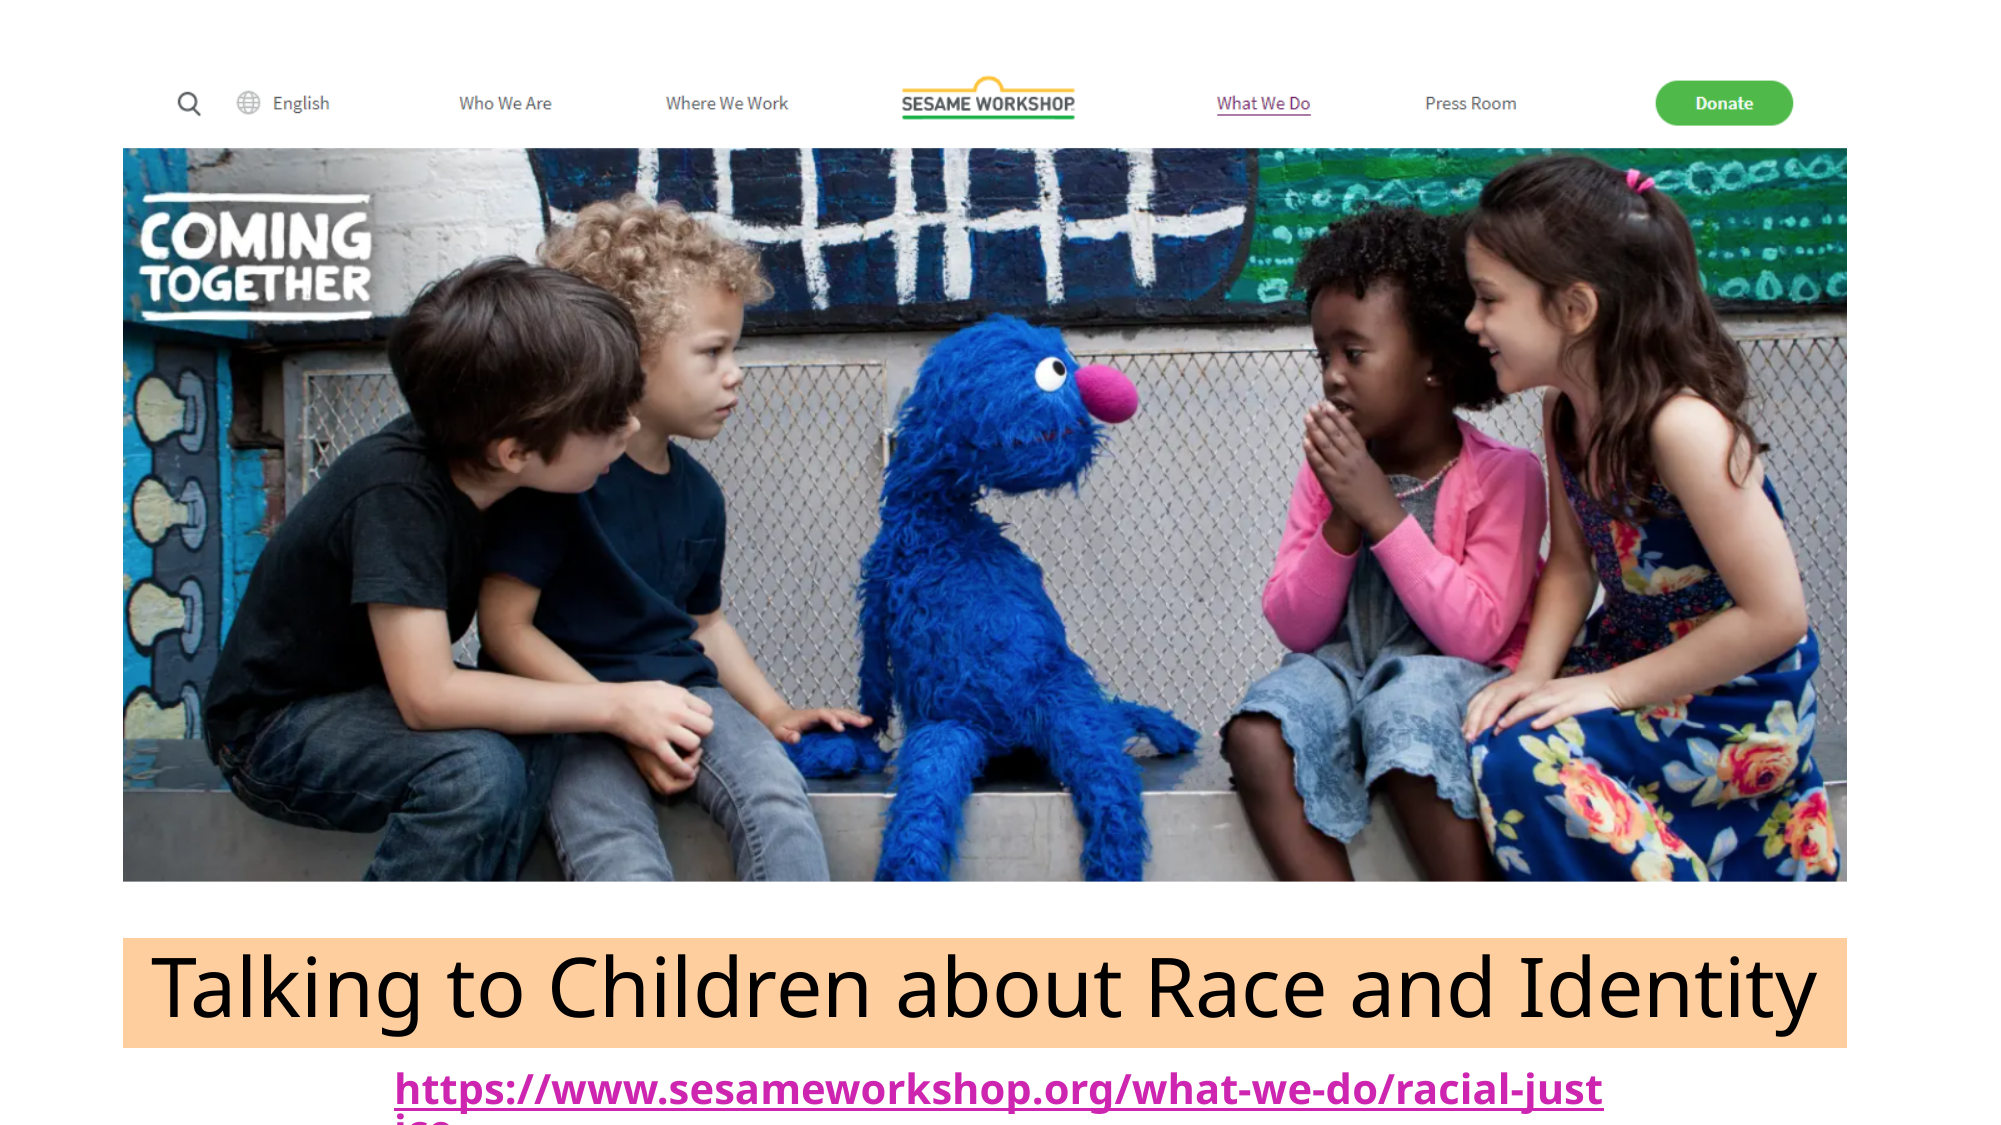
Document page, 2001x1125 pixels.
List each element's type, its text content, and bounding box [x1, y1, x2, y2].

picture [122, 72, 1847, 908]
list https://www.sesameworkshop.org/what-we-do/racial-justice [379, 1048, 1621, 1125]
title Talking to Children about Race and Identity [123, 938, 1847, 1048]
